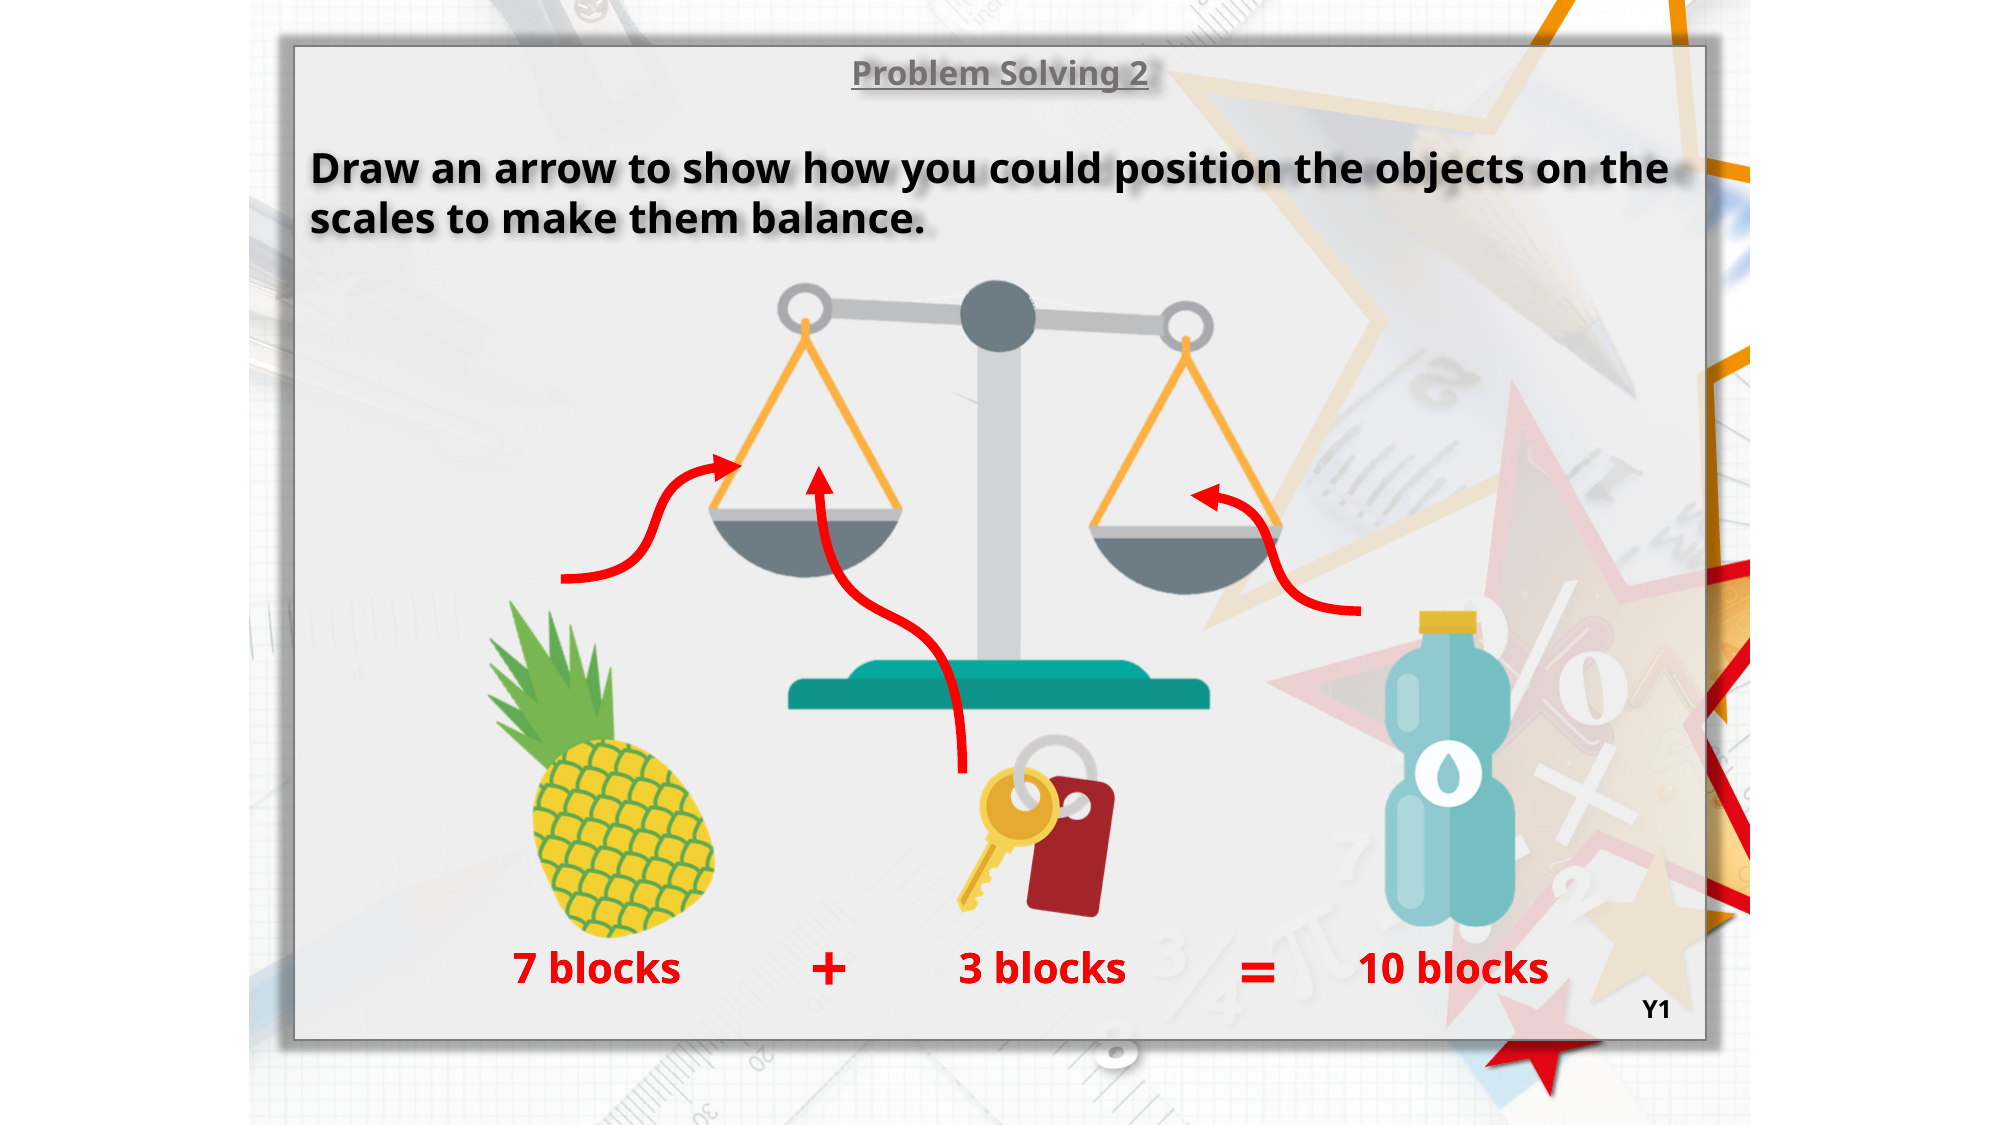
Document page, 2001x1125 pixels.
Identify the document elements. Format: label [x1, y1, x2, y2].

picture [249, 0, 1750, 1125]
text_box [1190, 495, 1361, 612]
text_box [560, 465, 743, 580]
text_box [736, 547, 1045, 692]
